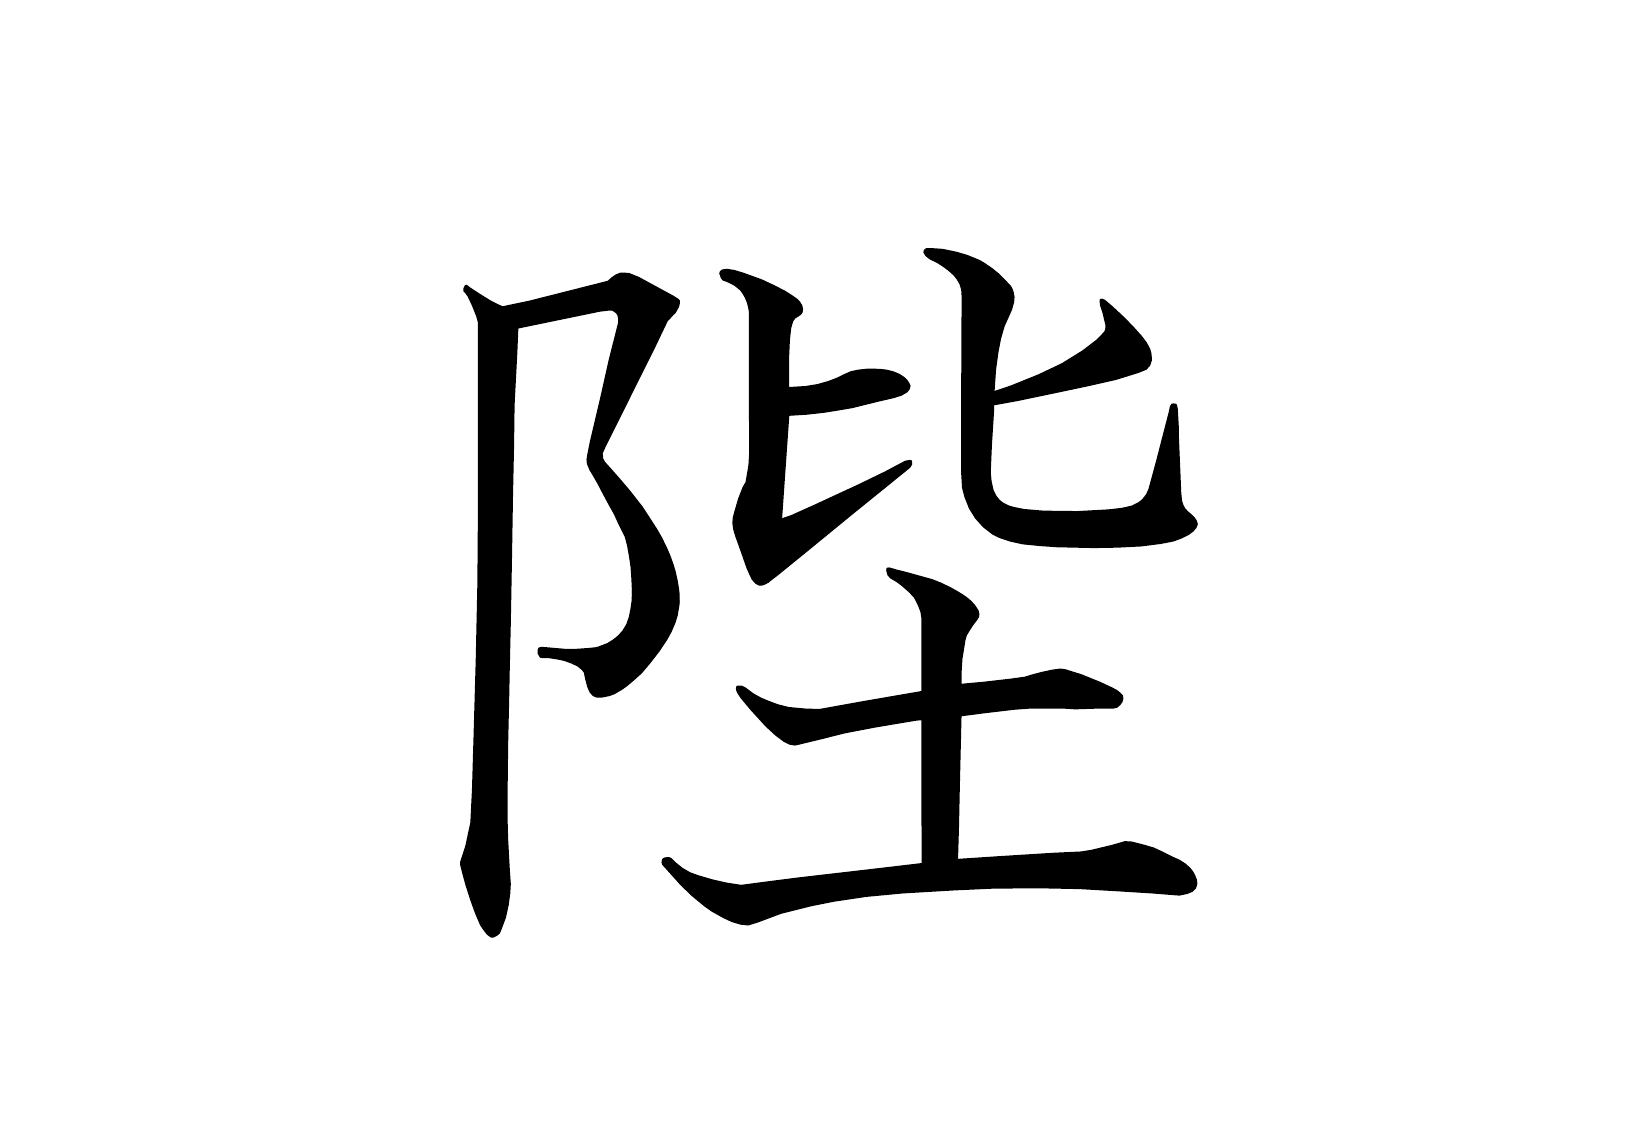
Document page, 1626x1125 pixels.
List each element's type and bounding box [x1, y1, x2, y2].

text_box [459, 247, 1199, 938]
